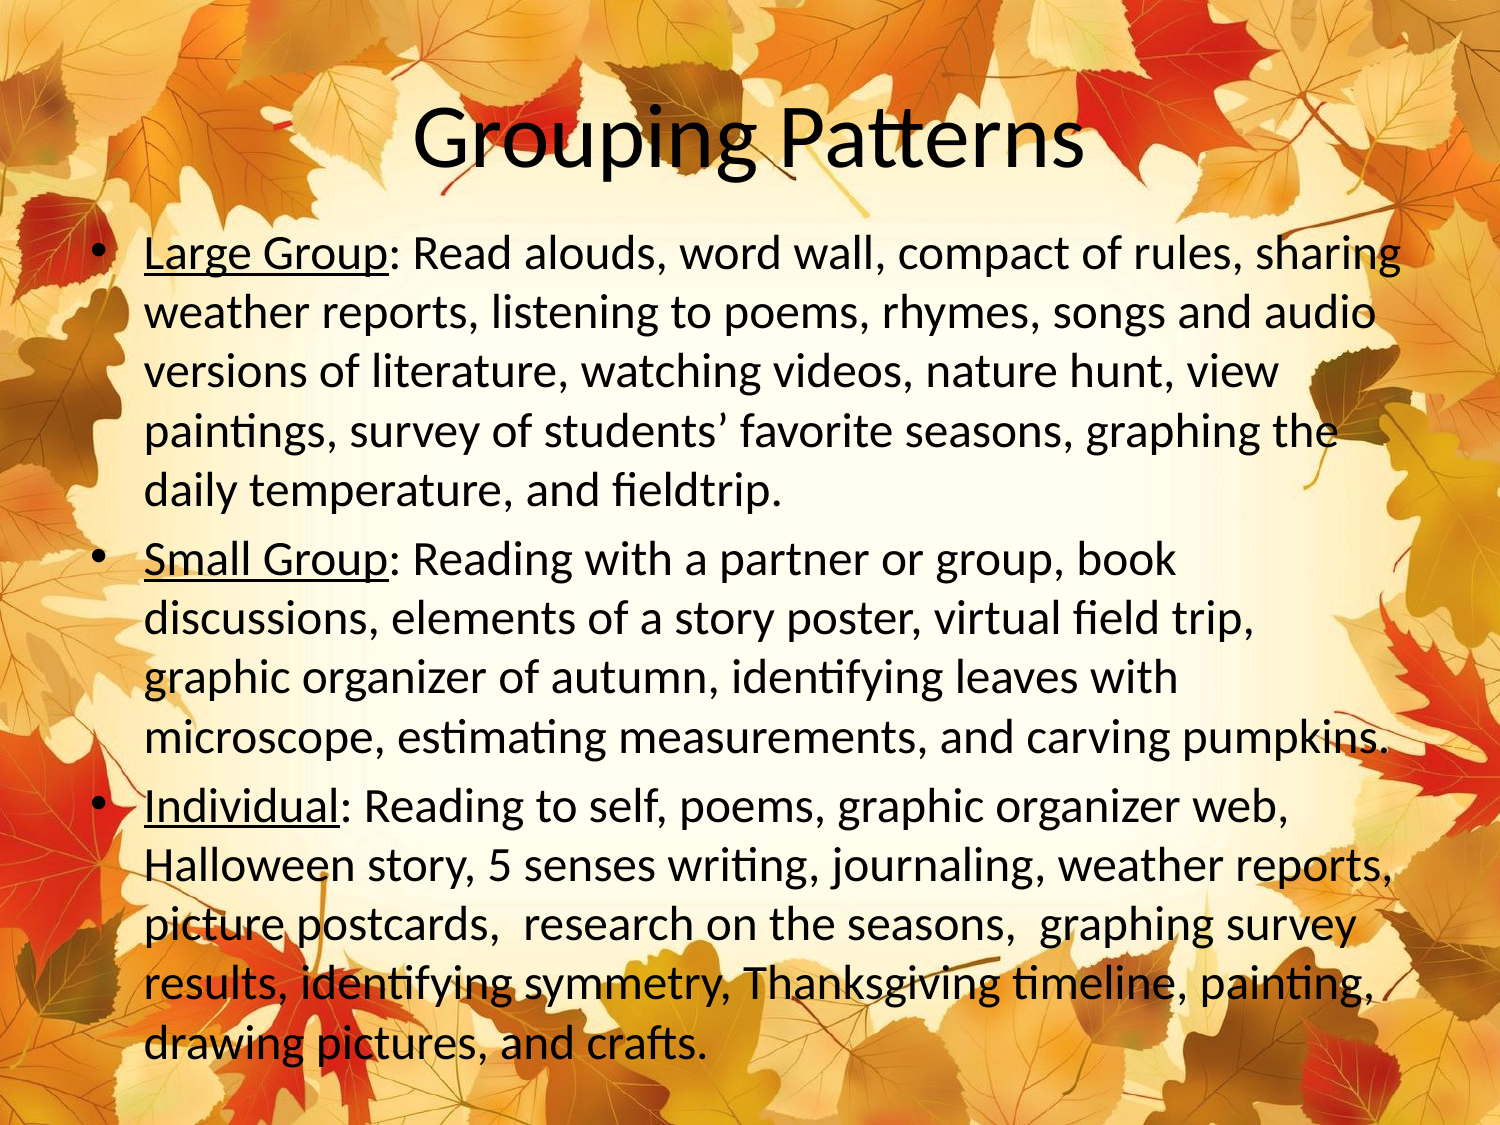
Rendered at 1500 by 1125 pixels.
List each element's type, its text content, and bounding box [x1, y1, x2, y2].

list Large Group: Read alouds, word wall, compact of rules, sharing weather reports, listening to poems, rhymes, songs and audio versions of literature, watching videos, nature hunt, view paintings, survey of students’ favorite seasons, graphing the daily temperature, and fieldtrip. Small Group: Reading with a partner or group, book discussions, elements of a story poster, virtual field trip, graphic organizer of autumn, identifying leaves with microscope, estimating measurements, and carving pumpkins. Individual: Reading to self, poems, graphic organizer web, Halloween story, 5 senses writing, journaling, weather reports, picture postcards, research on the seasons, graphing survey results, identifying symmetry, Thanksgiving timeline, painting, drawing pictures, and crafts. [75, 212, 1425, 1088]
picture [0, 0, 1500, 1125]
title Grouping Patterns [75, 37, 1425, 212]
